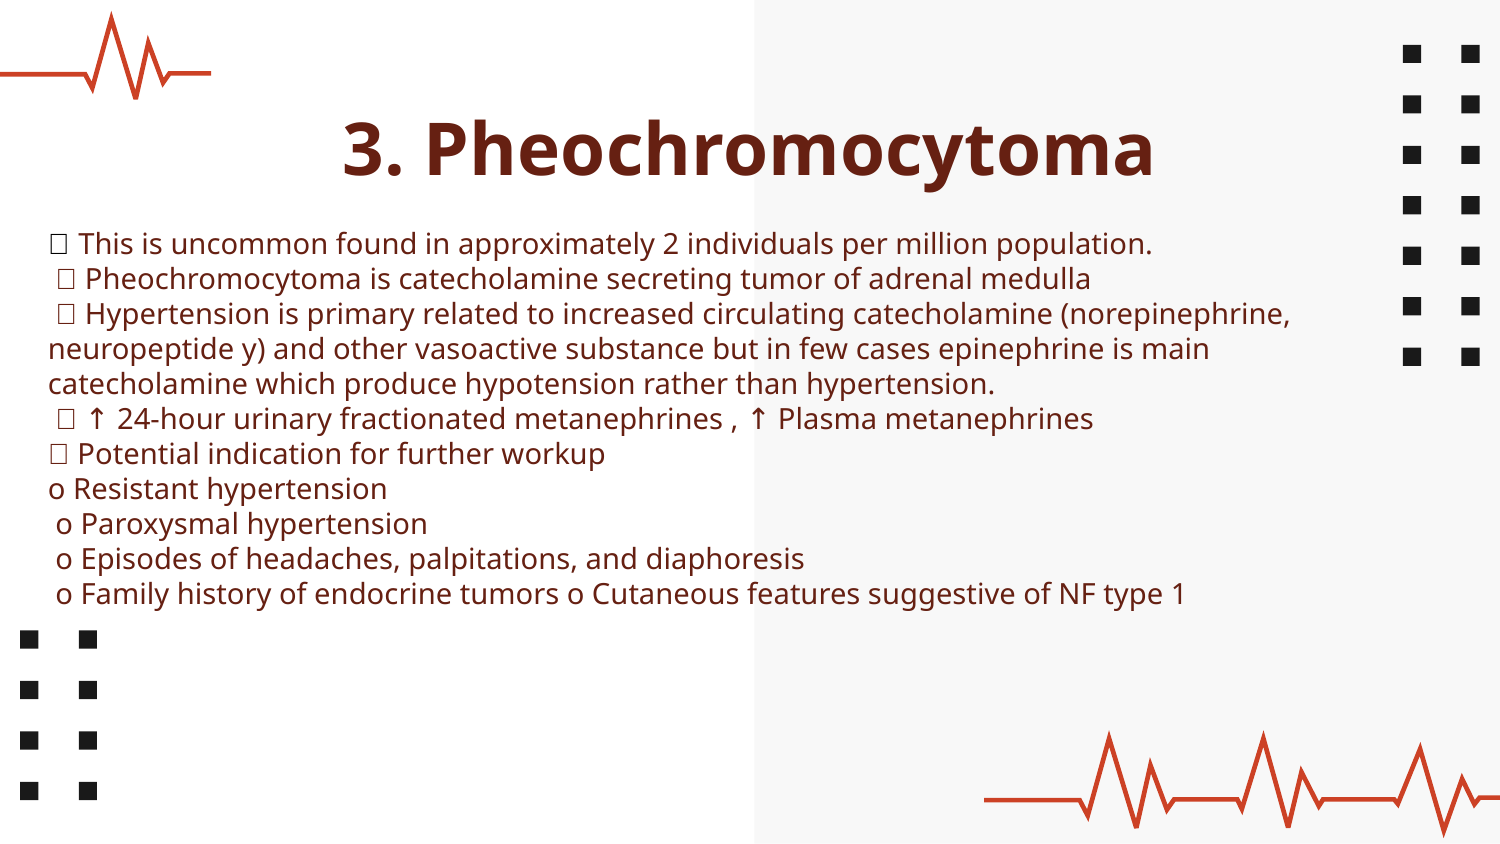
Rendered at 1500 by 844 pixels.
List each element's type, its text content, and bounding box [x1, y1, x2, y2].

text_box  This is uncommon found in approximately 2 individuals per million population.  Pheochromocytoma is catecholamine secreting tumor of adrenal medulla  Hypertension is primary related to increased circulating catecholamine (norepinephrine, neuropeptide y) and other vasoactive substance but in few cases epinephrine is main catecholamine which produce hypotension rather than hypertension.  ↑ 24-hour urinary fractionated metanephrines , ↑ Plasma metanephrines  Potential indication for further workup o Resistant hypertension o Paroxysmal hypertension o Episodes of headaches, palpitations, and diaphoresis o Family history of endocrine tumors o Cutaneous features suggestive of NF type 1 [33, 210, 1338, 735]
title 3. Pheochromocytoma [117, 87, 1383, 182]
